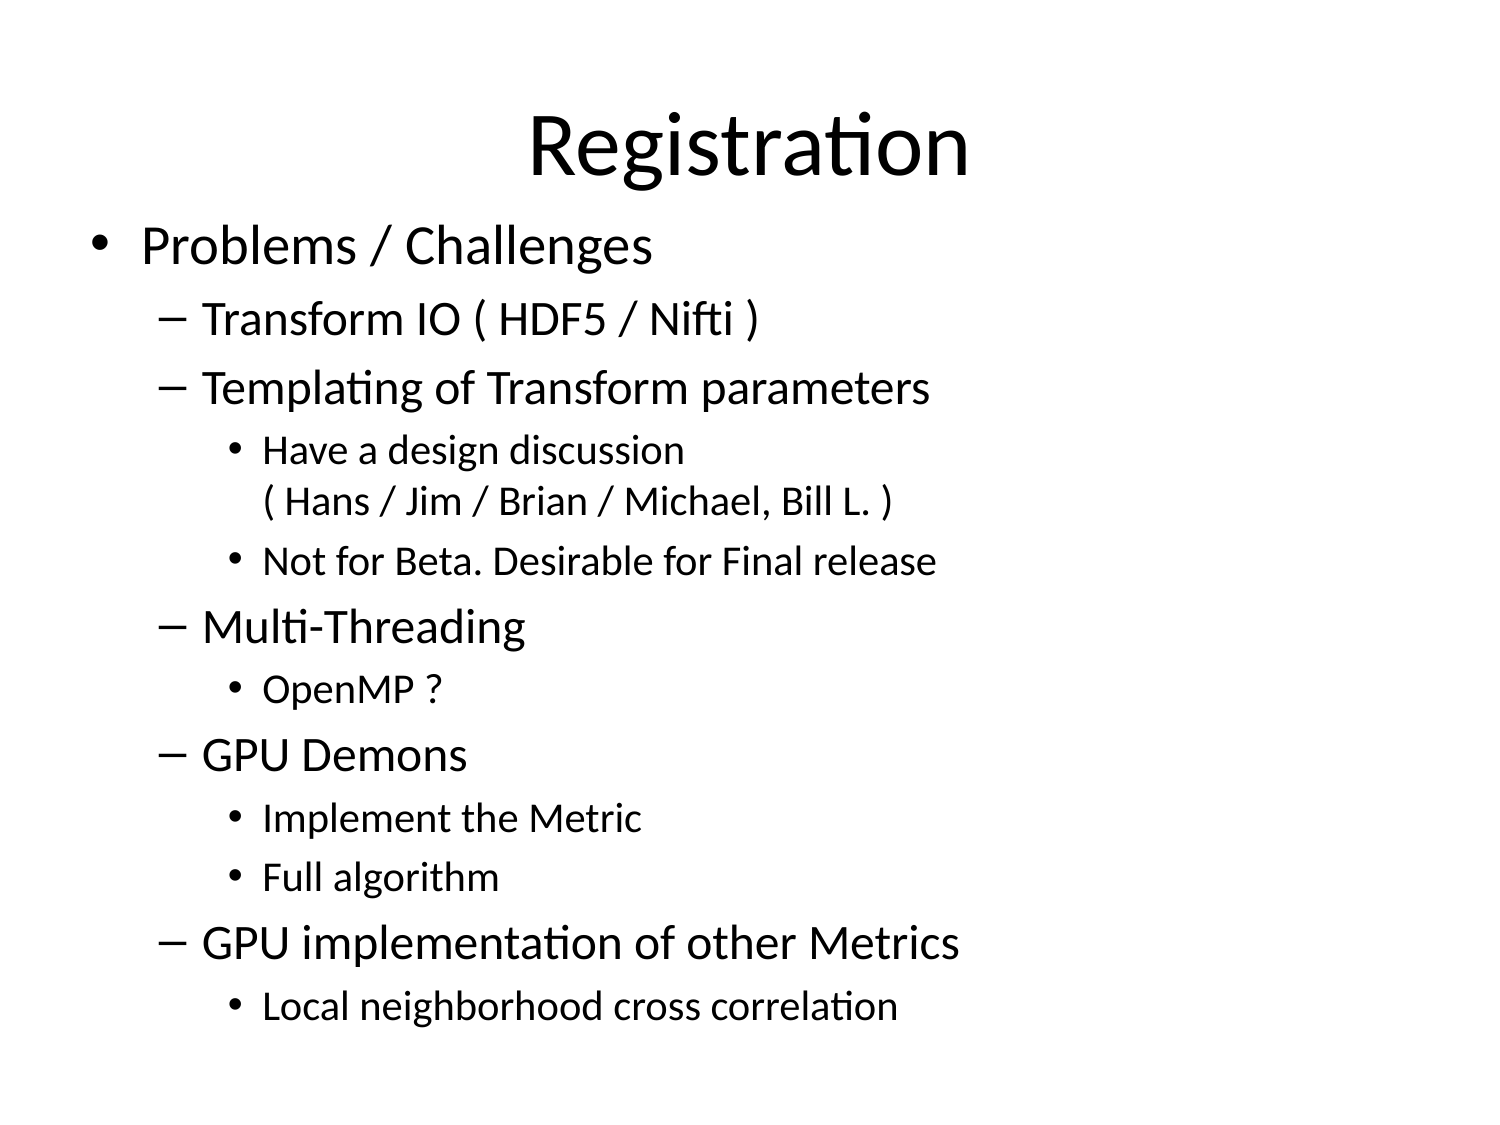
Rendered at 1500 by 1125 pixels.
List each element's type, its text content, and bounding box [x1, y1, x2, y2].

title Registration [75, 45, 1425, 200]
list Problems / Challenges Transform IO ( HDF5 / Nifti ) Templating of Transform parameters Have a design discussion ( Hans / Jim / Brian / Michael, Bill L. ) Not for Beta. Desirable for Final release Multi-Threading OpenMP ? GPU Demons Implement the Metric Full algorithm GPU implementation of other Metrics Local neighborhood cross correlation [75, 200, 1425, 1038]
